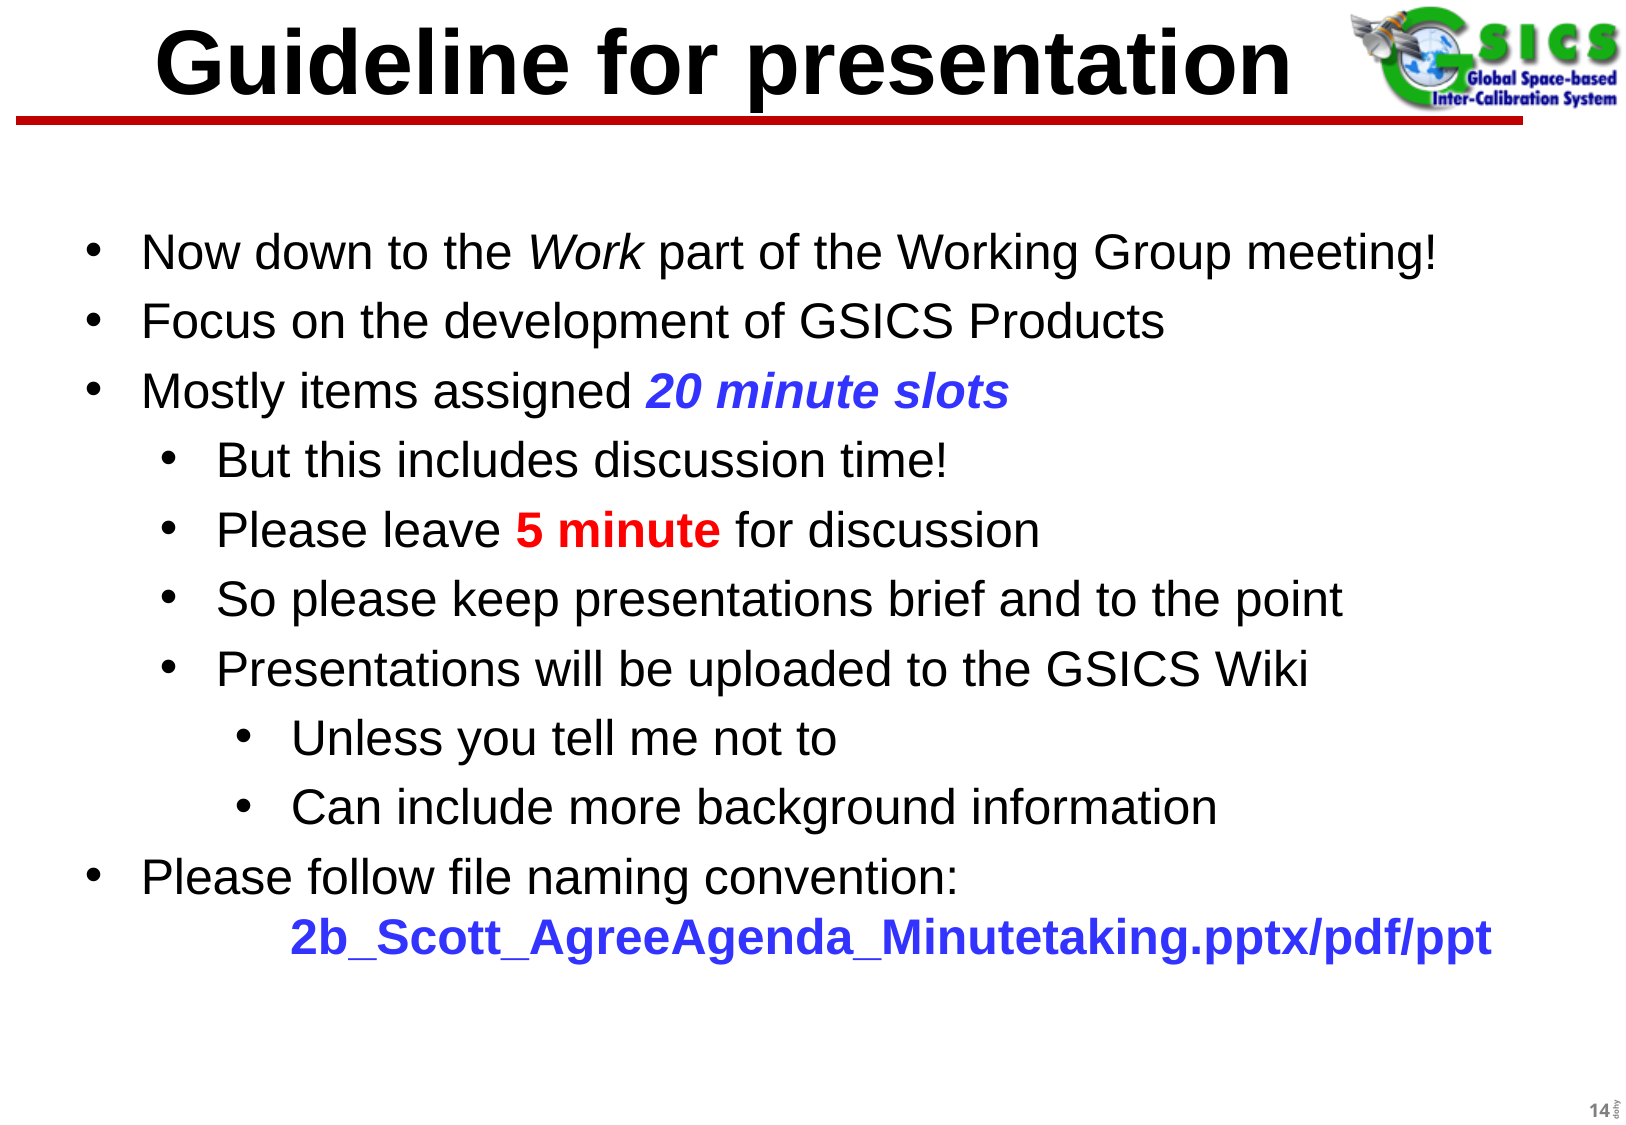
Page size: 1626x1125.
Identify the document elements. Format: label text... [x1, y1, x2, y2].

picture [1343, 0, 1625, 114]
title Guideline for presentation [23, 12, 1426, 104]
text_box Now down to the Work part of the Working Group meeting! Focus on the development of GSICS Products Mostly items assigned 20 minute slots But this includes discussion time! Please leave 5 minute for discussion So please keep presentations brief and to the point Presentations will be uploaded to the GSICS Wiki Unless you tell me not to Can include more background information Please follow file naming convention: 2b_Scott_AgreeAgenda_Minutetaking.pptx/pdf/ppt [70, 212, 1534, 955]
